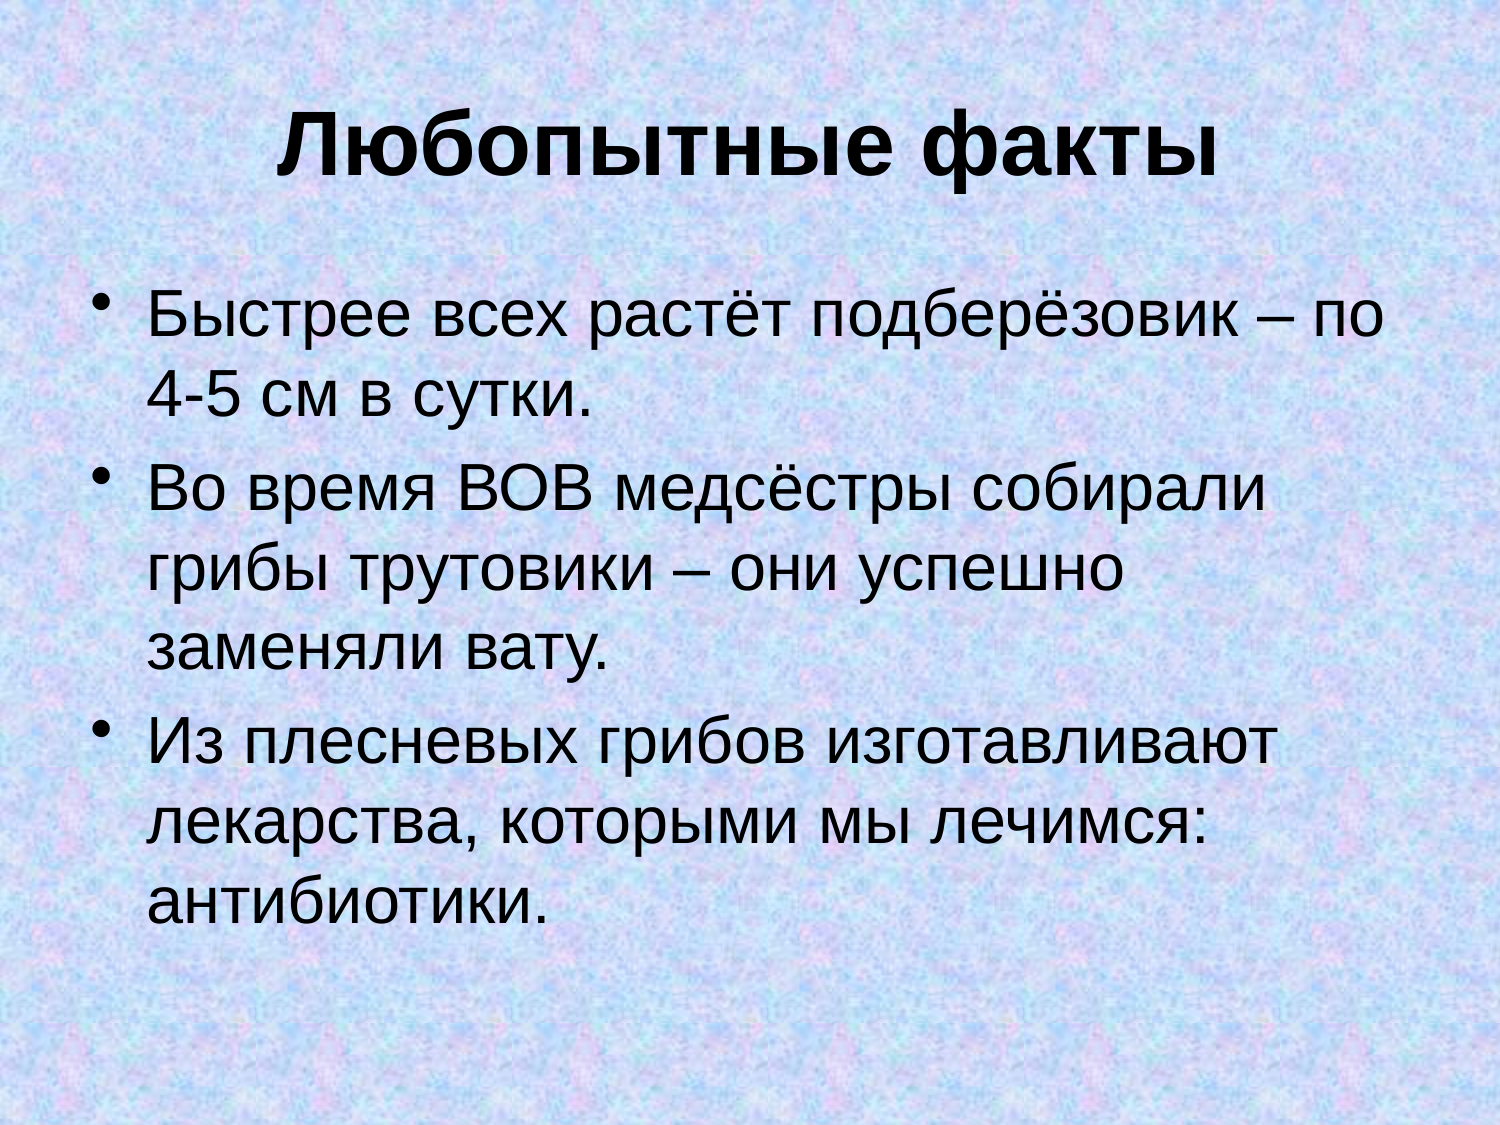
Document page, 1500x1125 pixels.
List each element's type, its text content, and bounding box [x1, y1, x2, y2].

list Быстрее всех растёт подберёзовик – по 4-5 см в сутки. Во время ВОВ медсёстры собирали грибы трутовики – они успешно заменяли вату. Из плесневых грибов изготавливают лекарства, которыми мы лечимся: антибиотики. [74, 262, 1426, 1006]
title Любопытные факты [74, 44, 1426, 233]
picture [0, 0, 1500, 1125]
